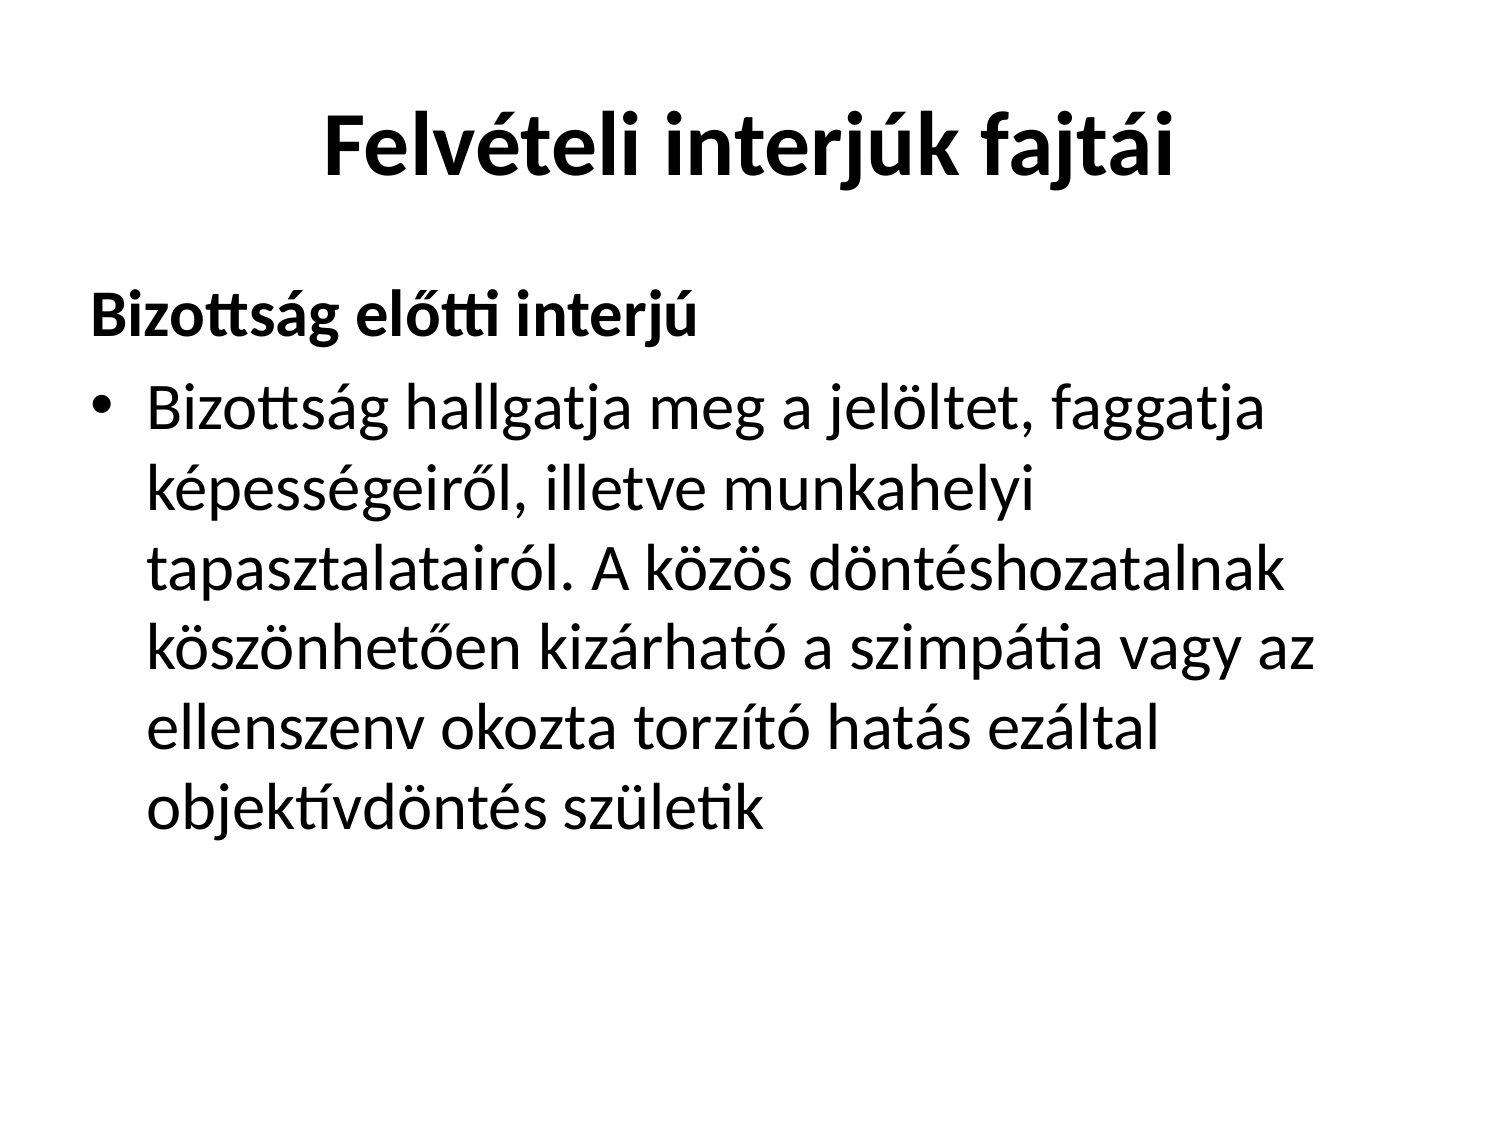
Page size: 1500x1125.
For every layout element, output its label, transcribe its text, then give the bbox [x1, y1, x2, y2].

list Bizottság előtti interjú Bizottság hallgatja meg a jelöltet, faggatja képességeiről, illetve munkahelyi tapasztalatairól. A közös döntéshozatalnak köszönhetően kizárható a szimpátia vagy az ellenszenv okozta torzító hatás ezáltal objektívdöntés születik [75, 262, 1425, 1005]
title Felvételi interjúk fajtái [75, 45, 1425, 233]
